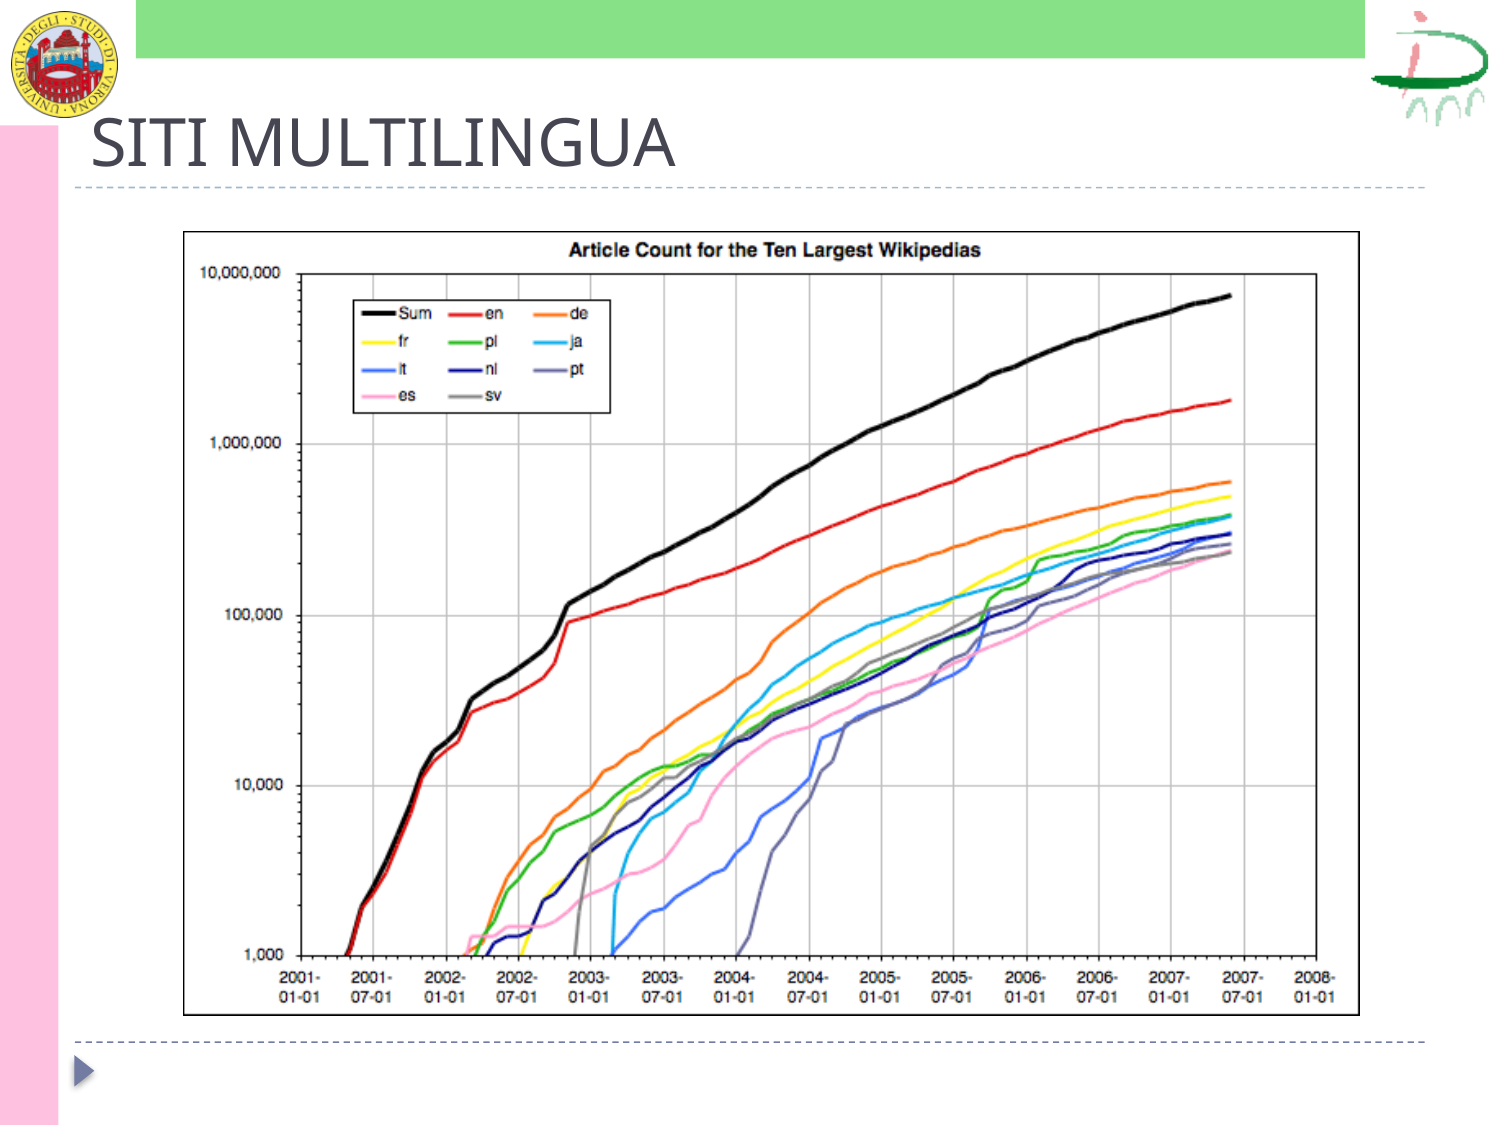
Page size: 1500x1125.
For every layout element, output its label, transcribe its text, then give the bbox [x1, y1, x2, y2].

picture [11, 11, 118, 118]
picture [182, 231, 1360, 1017]
title SITI MULTILINGUA [74, 81, 1426, 188]
picture [1371, 11, 1489, 129]
